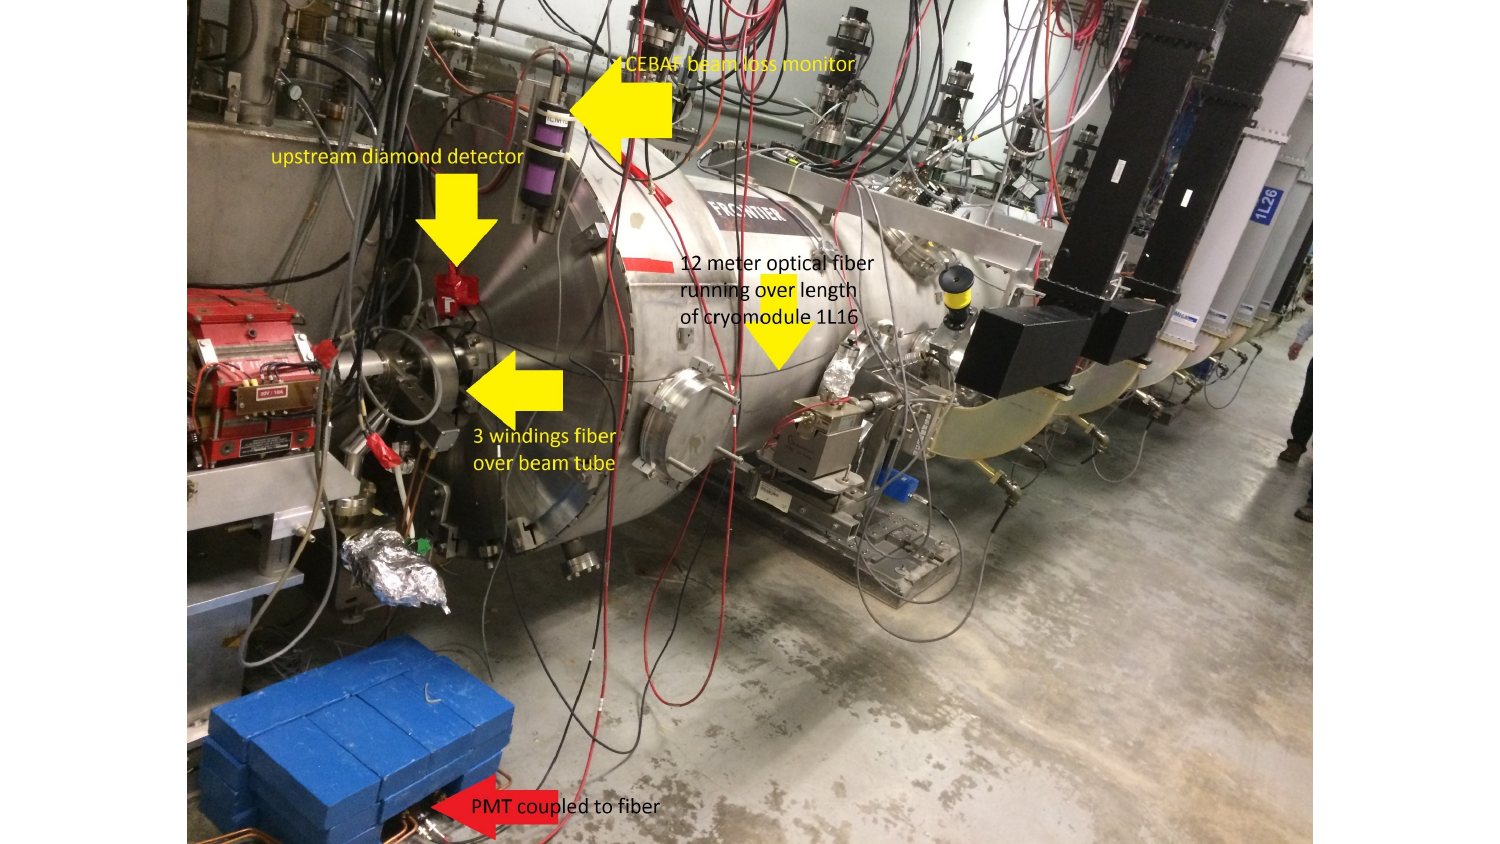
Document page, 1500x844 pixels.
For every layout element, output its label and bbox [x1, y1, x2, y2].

picture [187, 0, 1313, 844]
